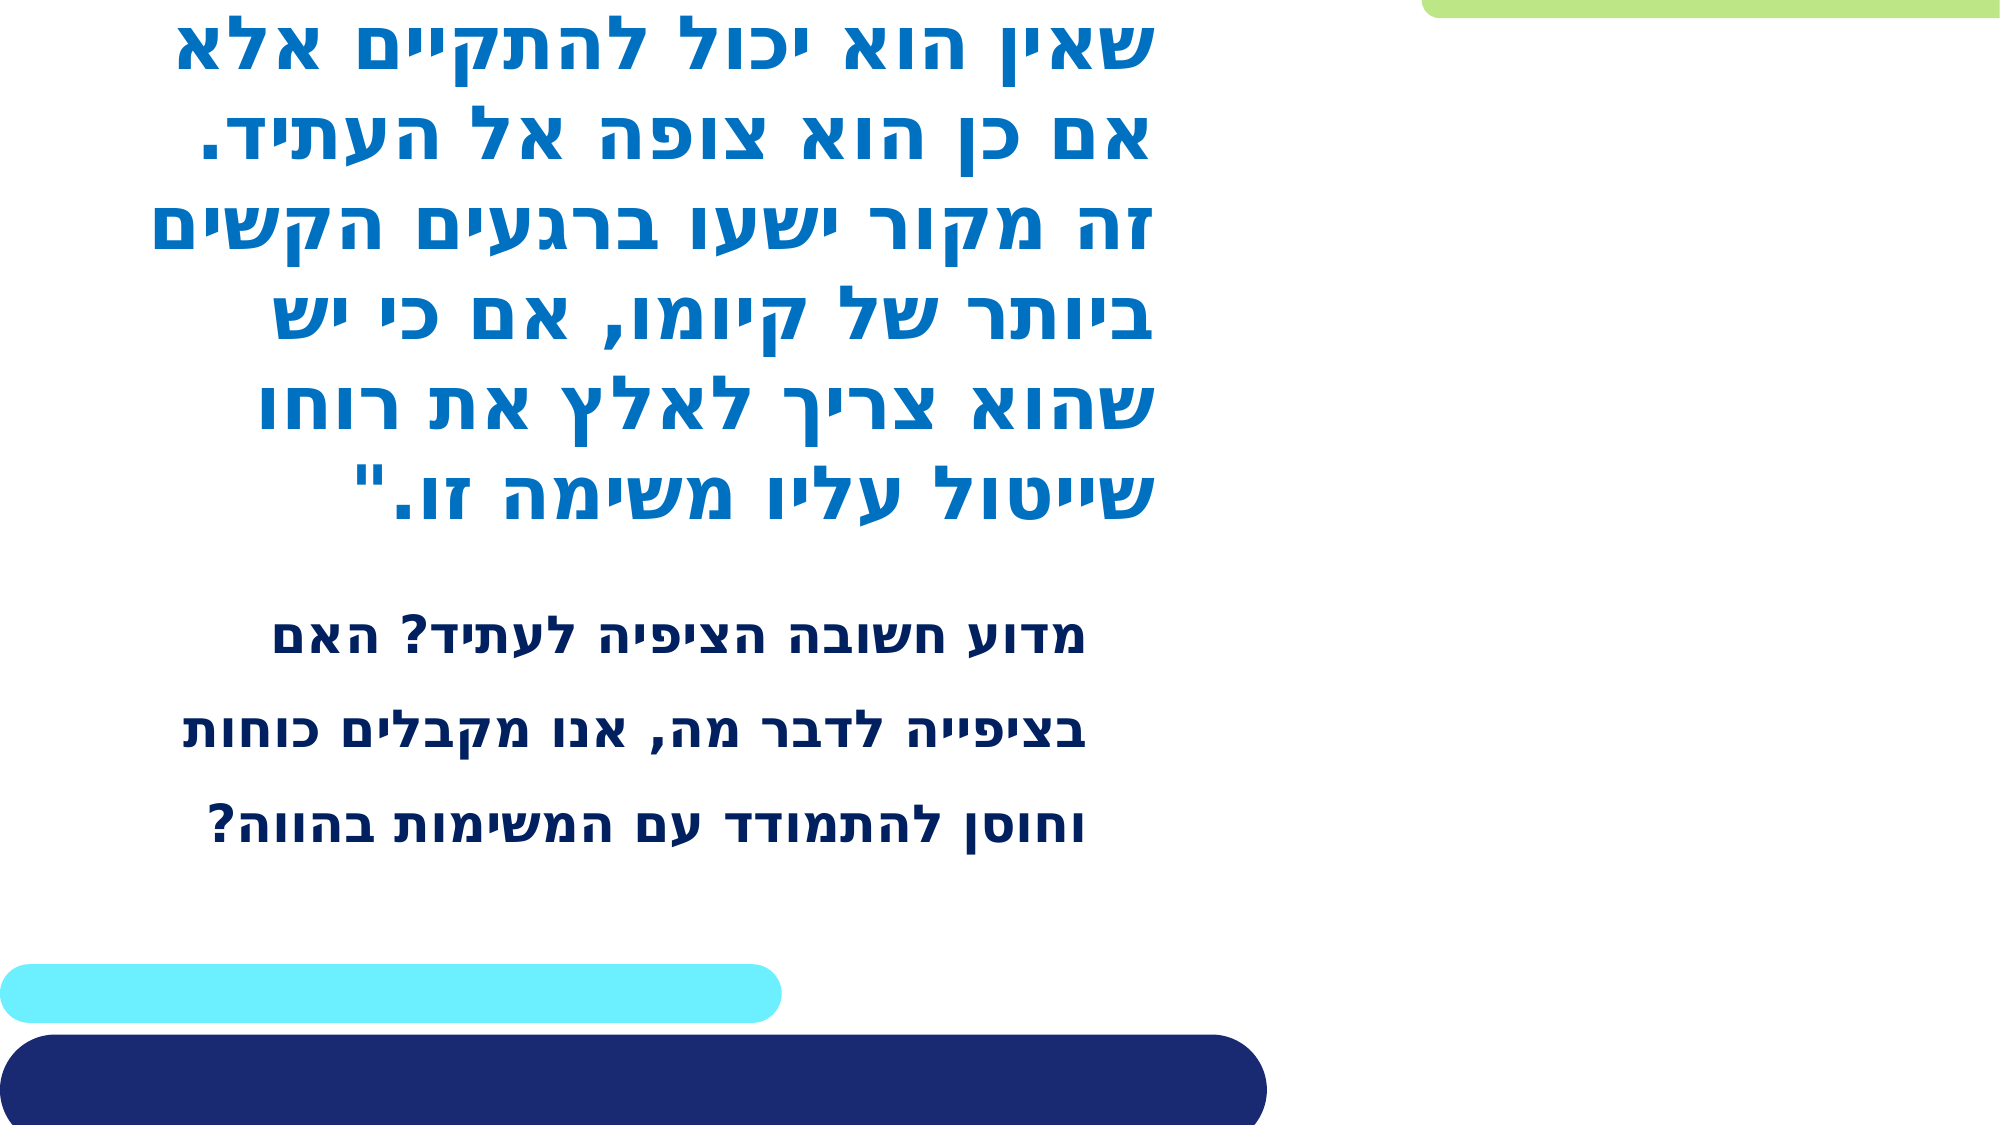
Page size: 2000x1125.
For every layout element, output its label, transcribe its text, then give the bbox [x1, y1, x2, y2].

list "סגולה מיוחדת היא באדם שאין הוא יכול להתקיים אלא אם כן הוא צופה אל העתיד. זה מקור ישעו ברגעים הקשים ביותר של קיומו, אם כי יש שהוא צריך לאלץ את רוחו שייטול עליו משימה זו." [86, 223, 1171, 636]
list מדוע חשובה הציפיה לעתיד? האם בציפייה לדבר מה, אנו מקבלים כוחות וחוסן להתמודד עם המשימות בהווה? [121, 636, 1104, 912]
